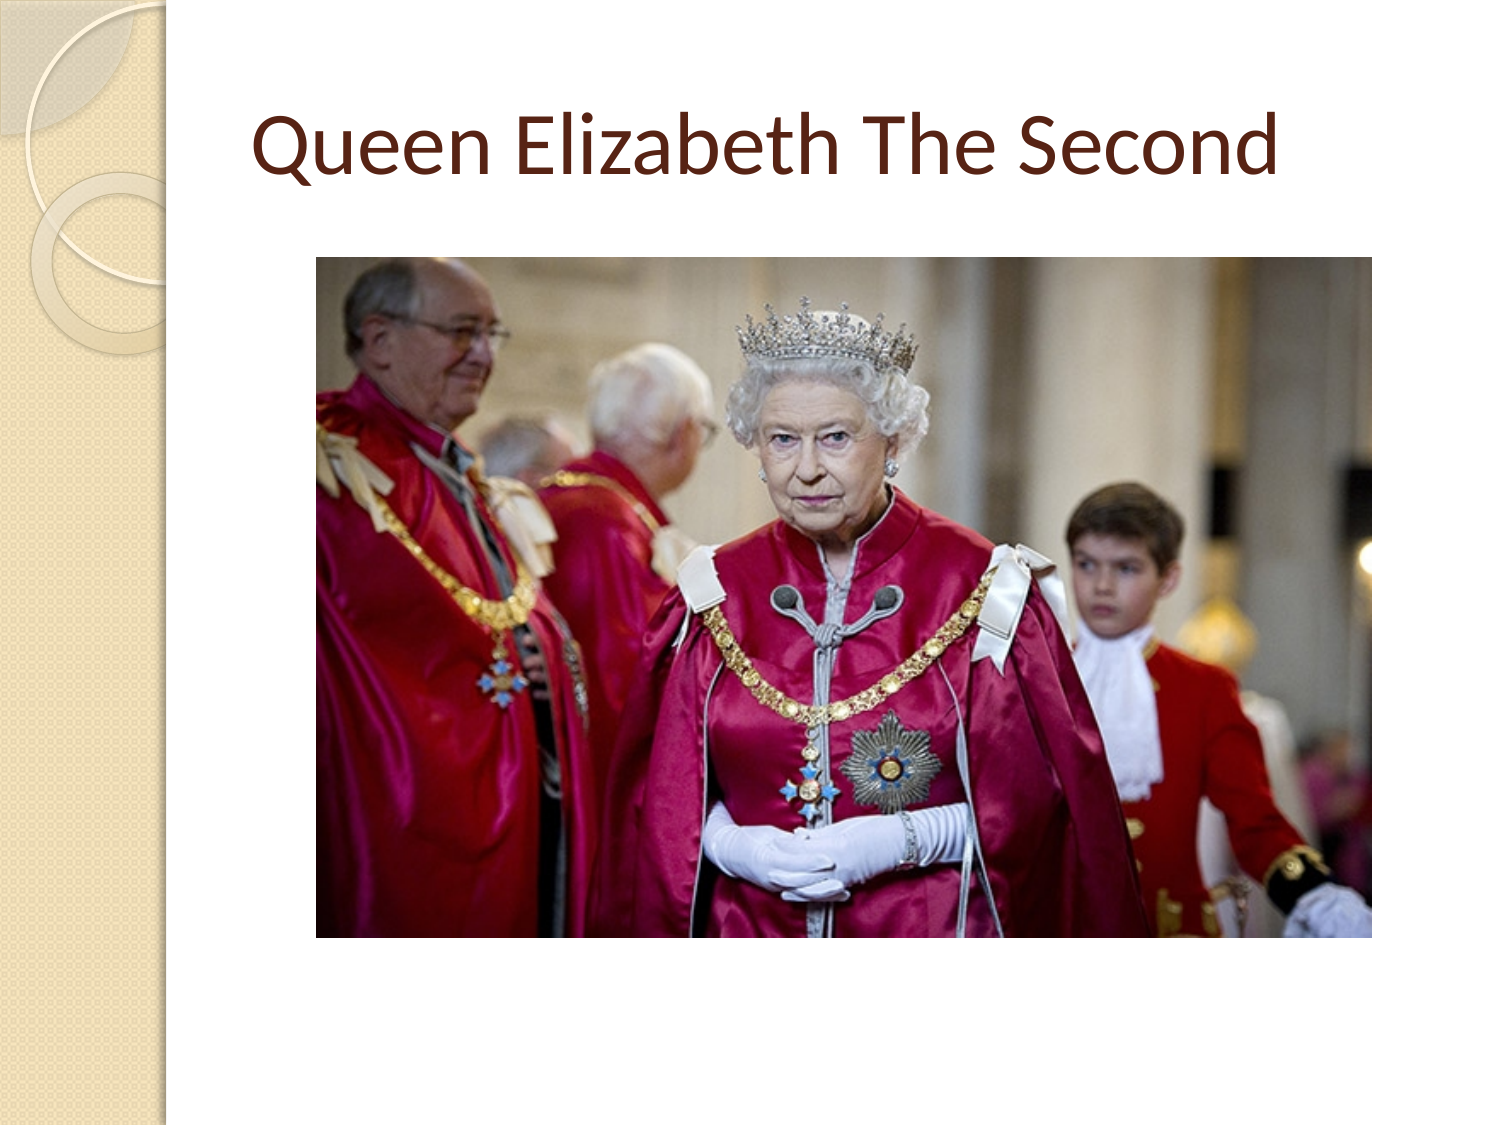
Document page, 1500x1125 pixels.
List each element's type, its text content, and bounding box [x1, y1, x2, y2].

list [316, 257, 1372, 938]
title Queen Elizabeth The Second [235, 45, 1466, 233]
